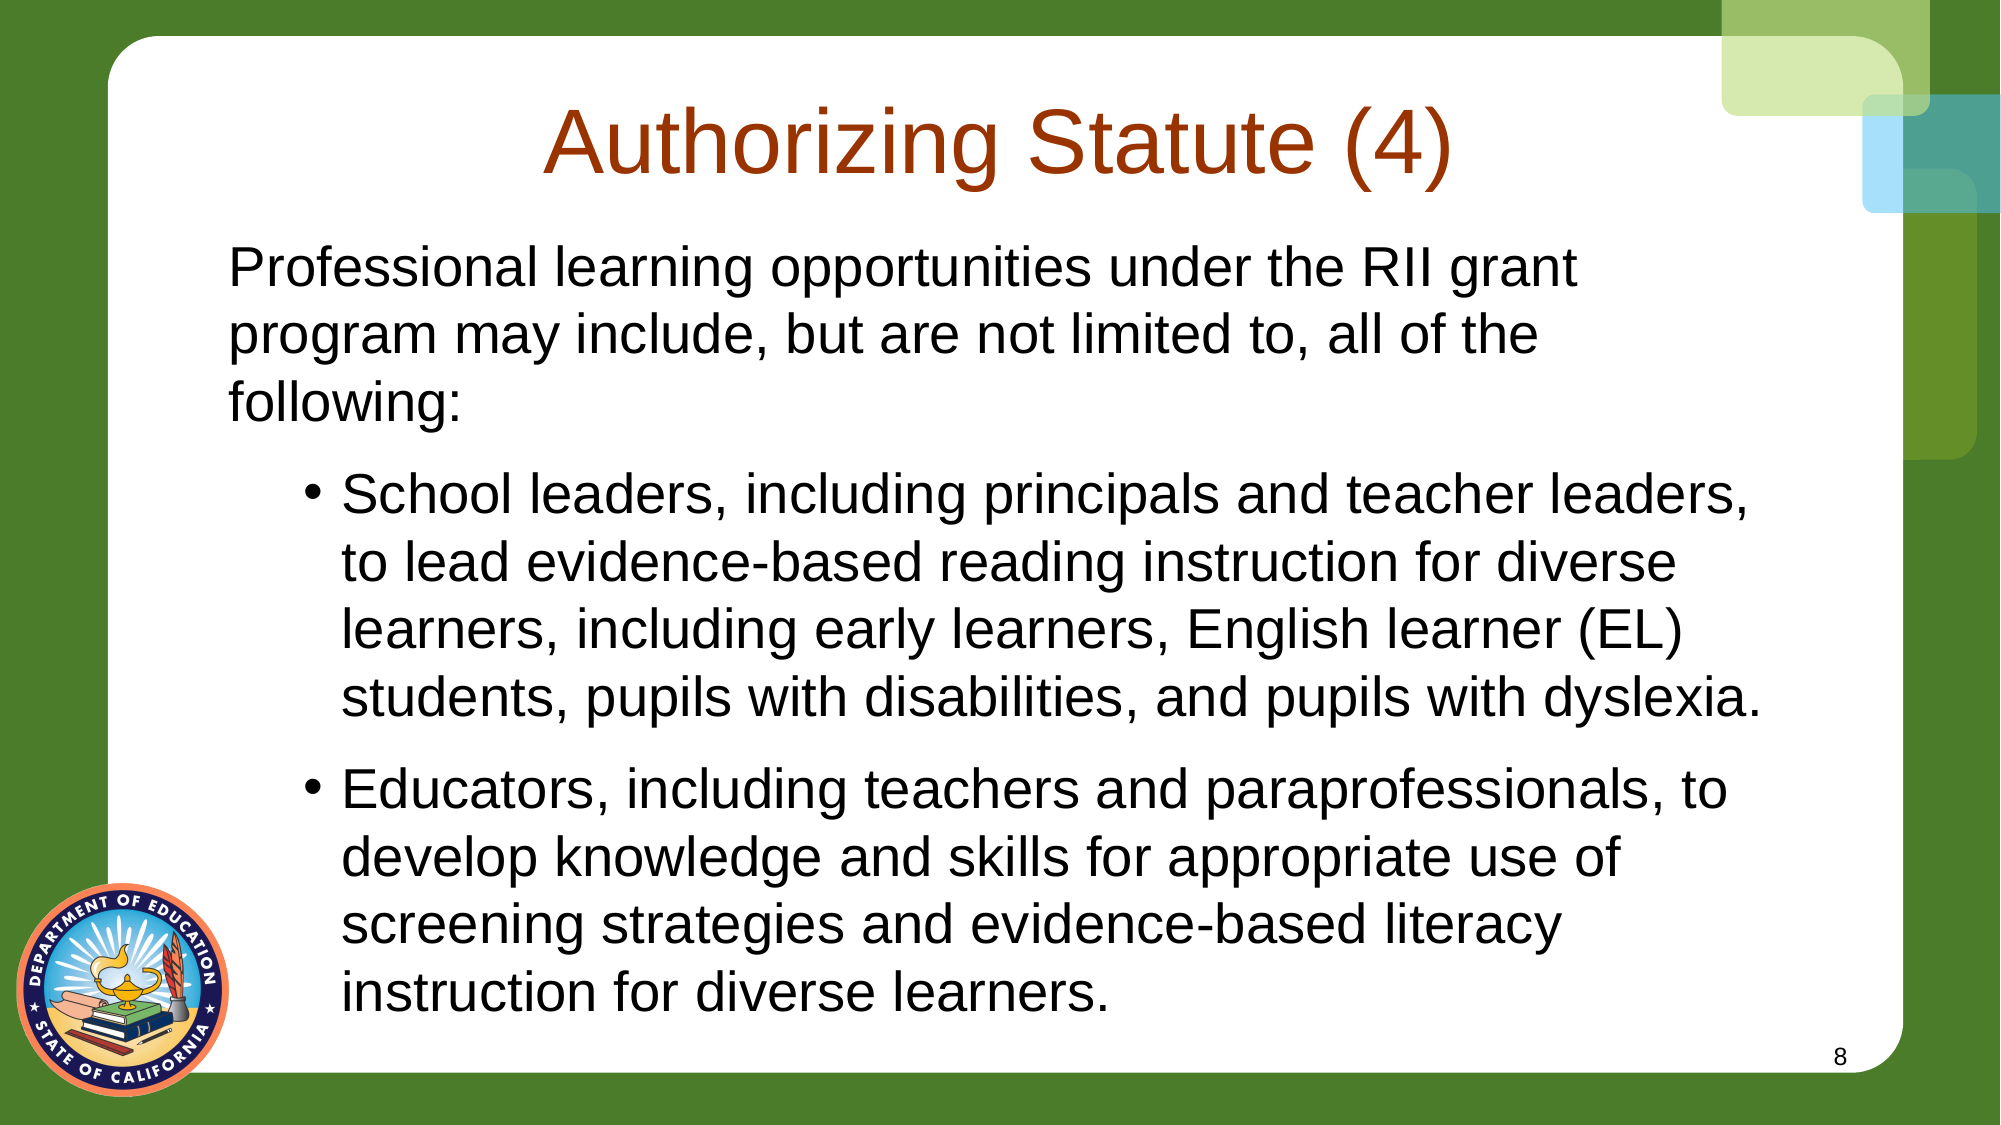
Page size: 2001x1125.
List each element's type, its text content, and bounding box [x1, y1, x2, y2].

list Professional learning opportunities under the RII grant program may include, but are not limited to, all of the following: School leaders, including principals and teacher leaders, to lead evidence-based reading instruction for diverse learners, including early learners, English learner (EL) students, pupils with disabilities, and pupils with dyslexia. Educators, including teachers and paraprofessionals, to develop knowledge and skills for appropriate use of screening strategies and evidence-based literacy instruction for diverse learners. [213, 222, 1786, 1005]
picture [16, 883, 229, 1097]
slide_number 8 [1412, 1025, 1863, 1086]
title Authorizing Statute (4) [222, 64, 1778, 222]
